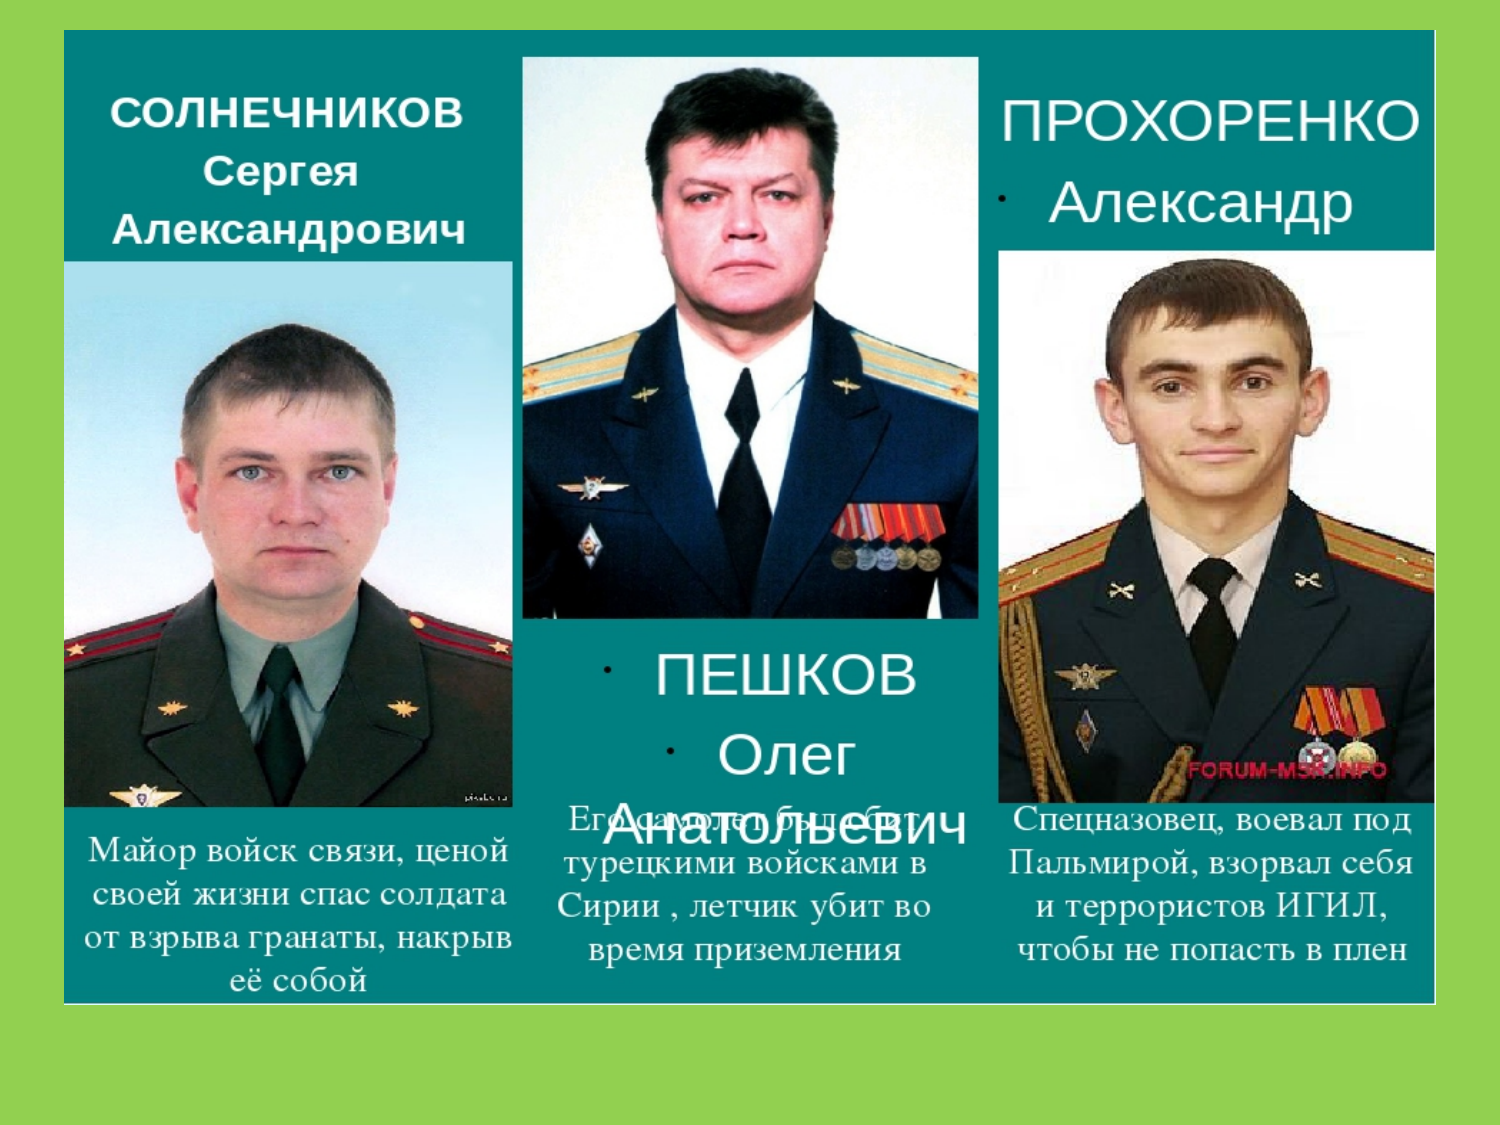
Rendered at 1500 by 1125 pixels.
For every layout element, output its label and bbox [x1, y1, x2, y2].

list [64, 30, 1436, 1006]
